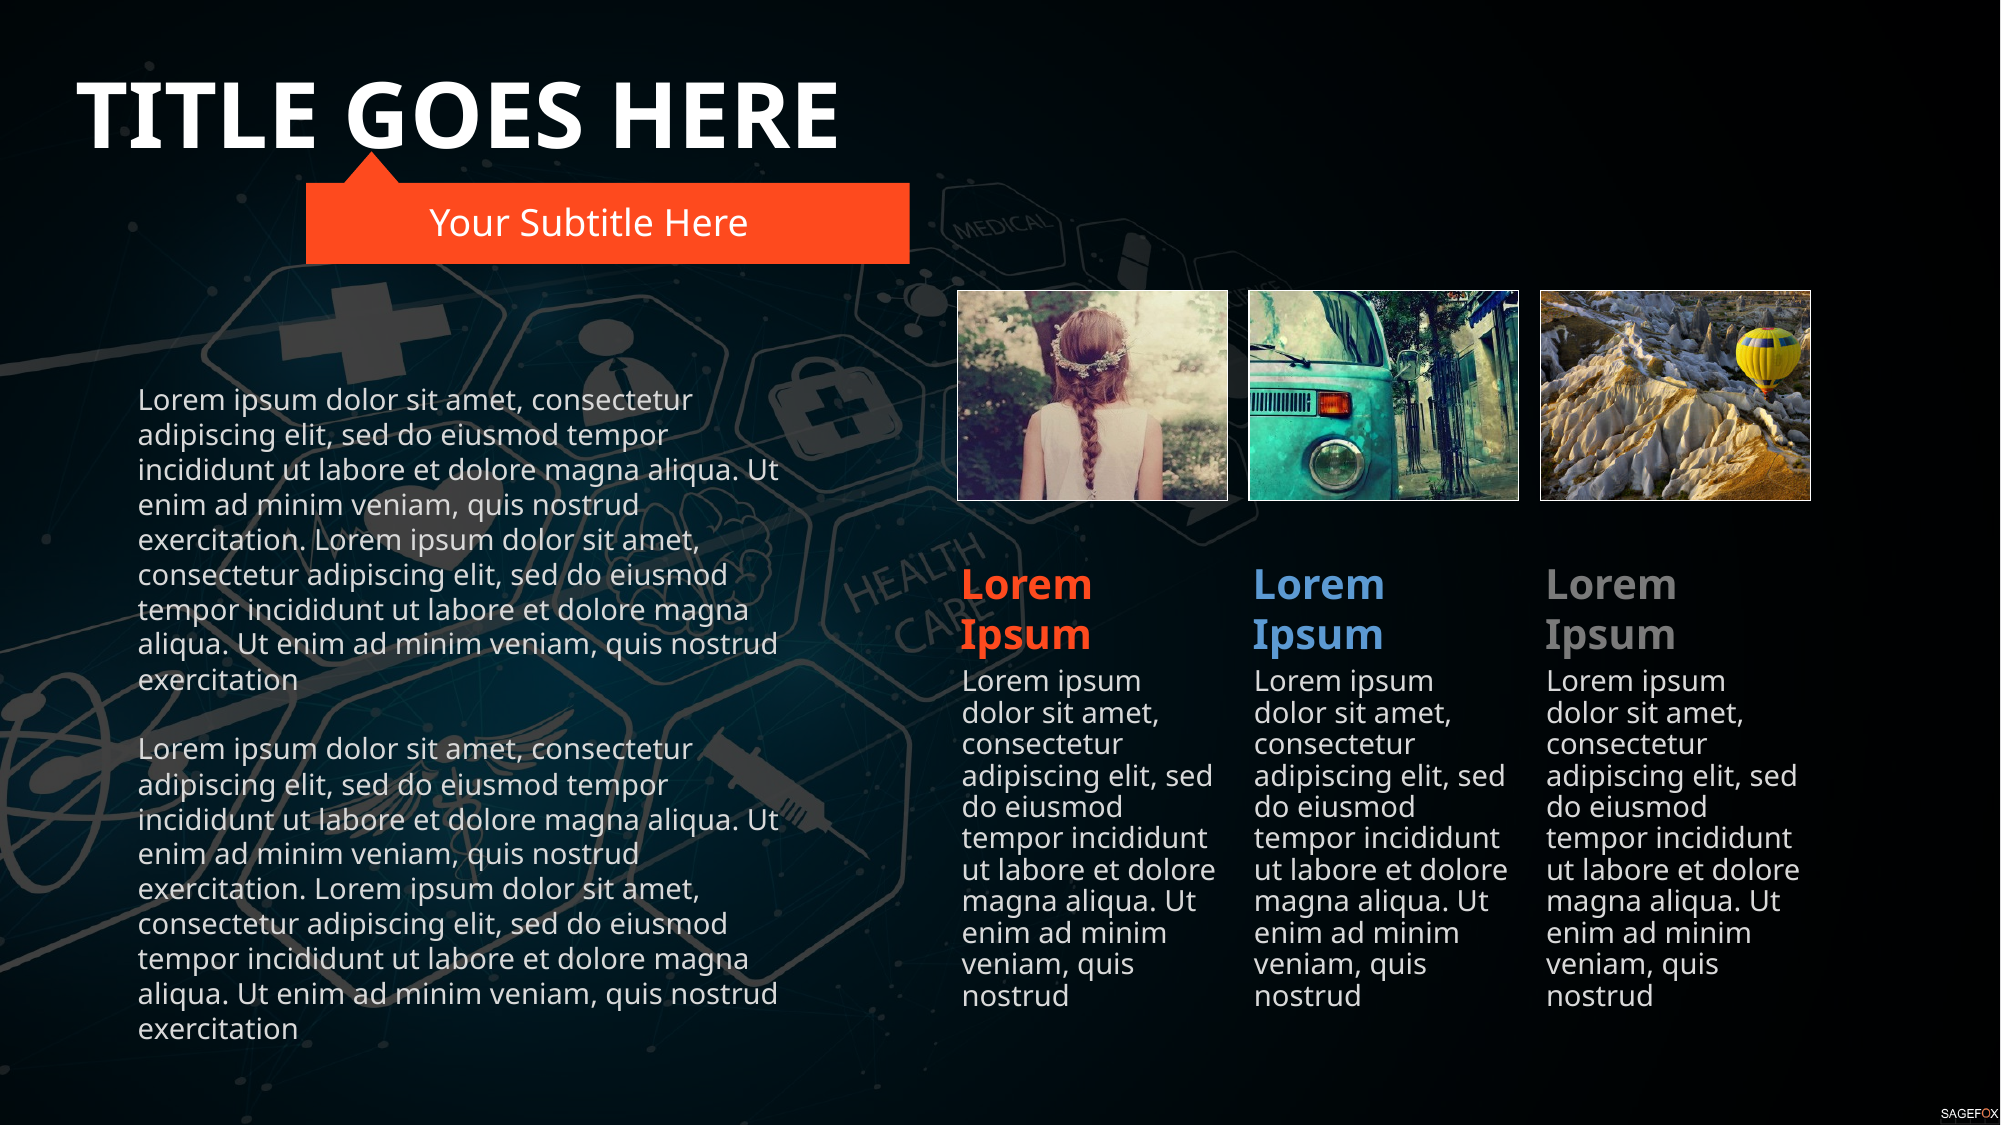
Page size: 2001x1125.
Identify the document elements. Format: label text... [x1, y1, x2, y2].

text_box TITLE GOES HERE [60, 49, 965, 175]
picture [0, 0, 2001, 1125]
text_box [1248, 290, 1520, 502]
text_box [306, 151, 910, 264]
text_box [1237, 550, 1515, 1000]
text_box Lorem ipsum dolor sit amet, consectetur adipiscing elit, sed do eiusmod tempor incididunt ut labore et dolore magna aliqua. Ut enim ad minim veniam, quis nostrud exercitation. Lorem ipsum dolor sit amet, consectetur adipiscing elit, sed do eiusmod tempor incididunt ut labore et dolore magna aliqua. Ut enim ad minim veniam, quis nostrud exercitation Lorem ipsum dolor sit amet, consectetur adipiscing elit, sed do eiusmod tempor incididunt ut labore et dolore magna aliqua. Ut enim ad minim veniam, quis nostrud exercitation. Lorem ipsum dolor sit amet, consectetur adipiscing elit, sed do eiusmod tempor incididunt ut labore et dolore magna aliqua. Ut enim ad minim veniam, quis nostrud exercitation [122, 373, 798, 1125]
text_box [956, 290, 1228, 502]
text_box [1540, 290, 1812, 502]
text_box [1530, 550, 1807, 1000]
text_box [945, 550, 1223, 1000]
